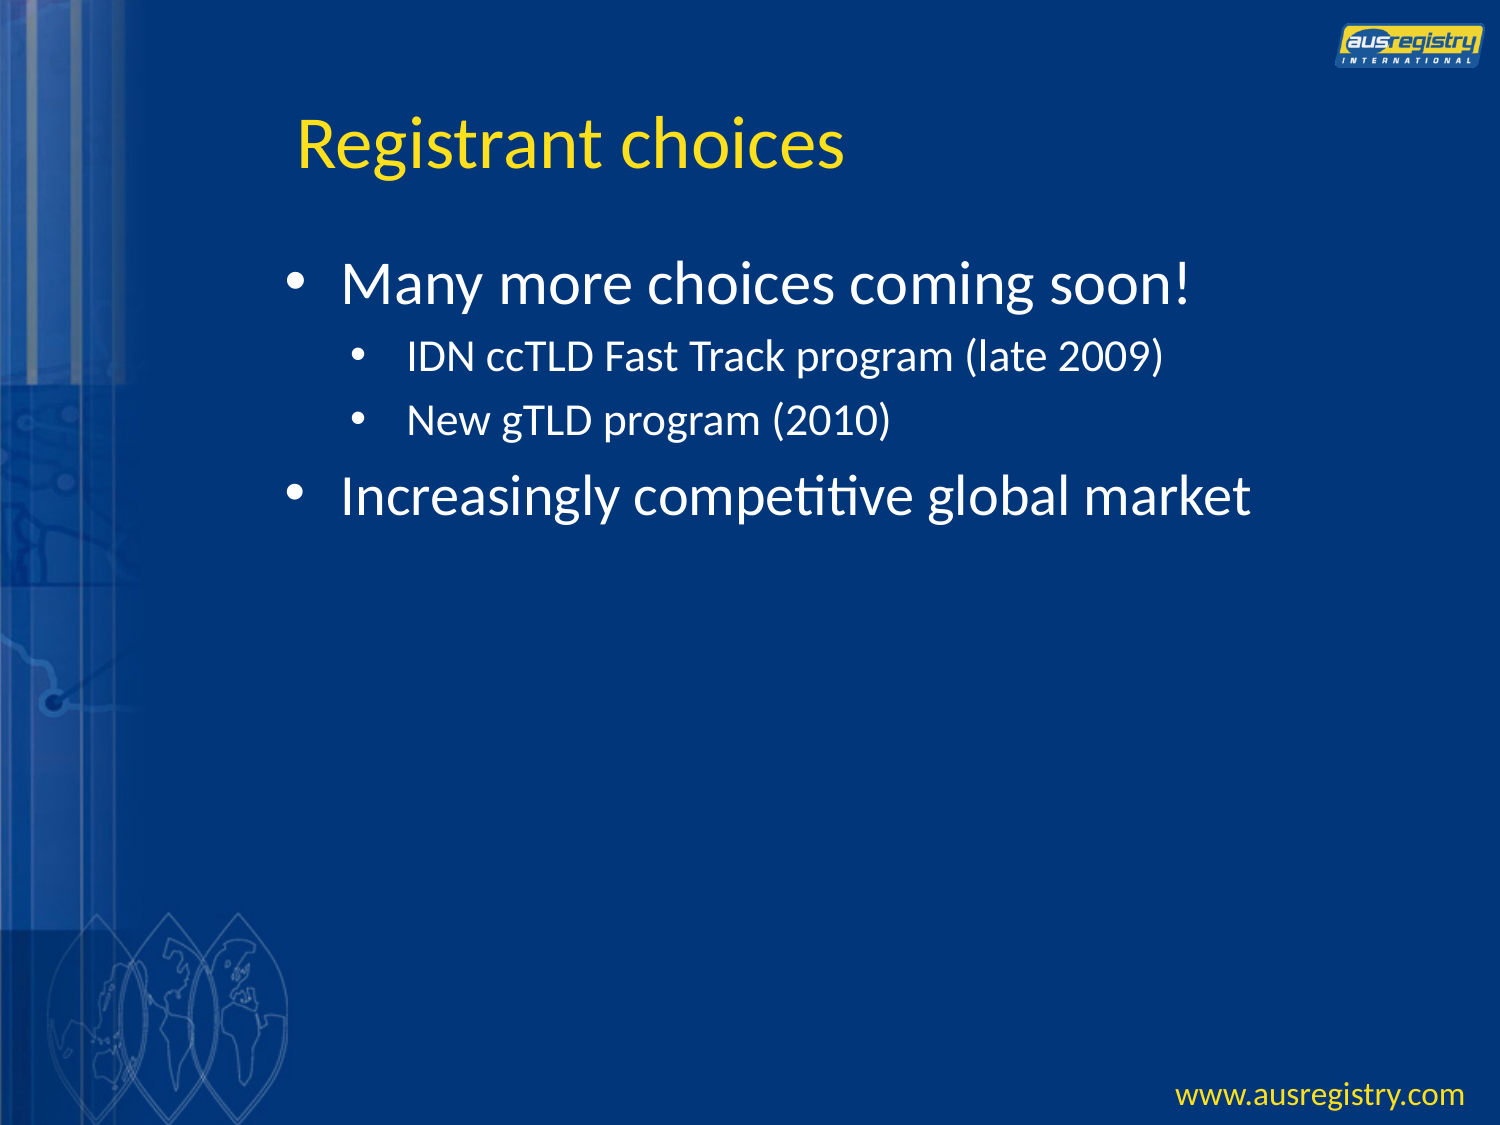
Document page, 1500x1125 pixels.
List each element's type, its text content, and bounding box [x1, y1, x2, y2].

list Many more choices coming soon! IDN ccTLD Fast Track program (late 2009) New gTLD program (2010) Increasingly competitive global market [269, 234, 1414, 1076]
title Registrant choices [281, 45, 1465, 233]
picture [0, 0, 1500, 1125]
